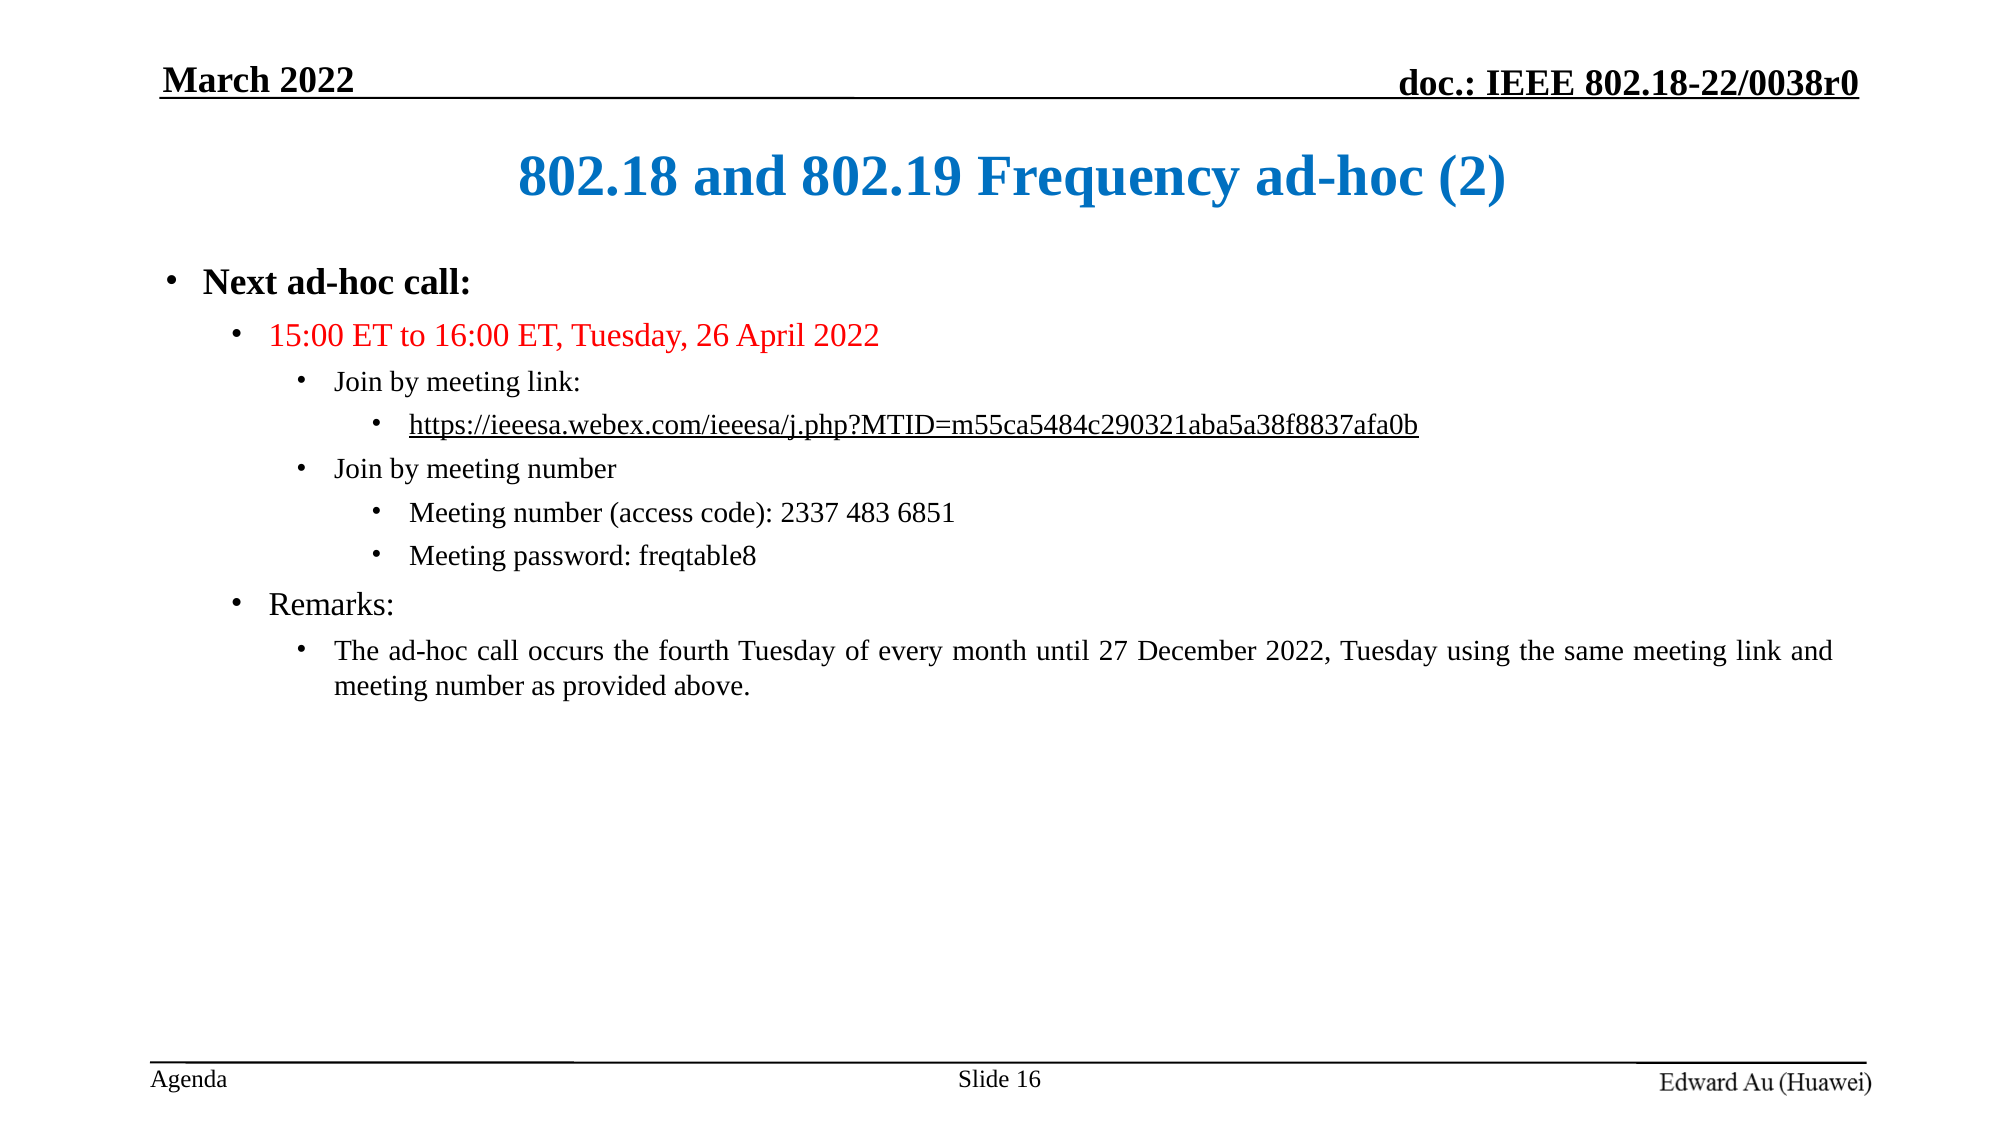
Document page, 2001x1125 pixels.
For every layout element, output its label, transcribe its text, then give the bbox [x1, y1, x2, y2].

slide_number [162, 54, 663, 99]
list Next ad-hoc call: 15:00 ET to 16:00 ET, Tuesday, 26 April 2022 Join by meeting link: https://ieeesa.webex.com/ieeesa/j.php?MTID=m55ca5484c290321aba5a38f8837afa0b Join by meeting number Meeting number (access code): 2337 483 6851 Meeting password: freqtable8 Remarks: The ad-hoc call occurs the fourth Tuesday of every month until 27 December 2022, Tuesday using the same meeting link and meeting number as provided above. [149, 249, 1869, 925]
picture [1174, 1058, 1887, 1113]
slide_number Slide 16 [933, 1061, 1067, 1123]
title 802.18 and 802.19 Frequency ad-hoc (2) [162, 99, 1864, 246]
